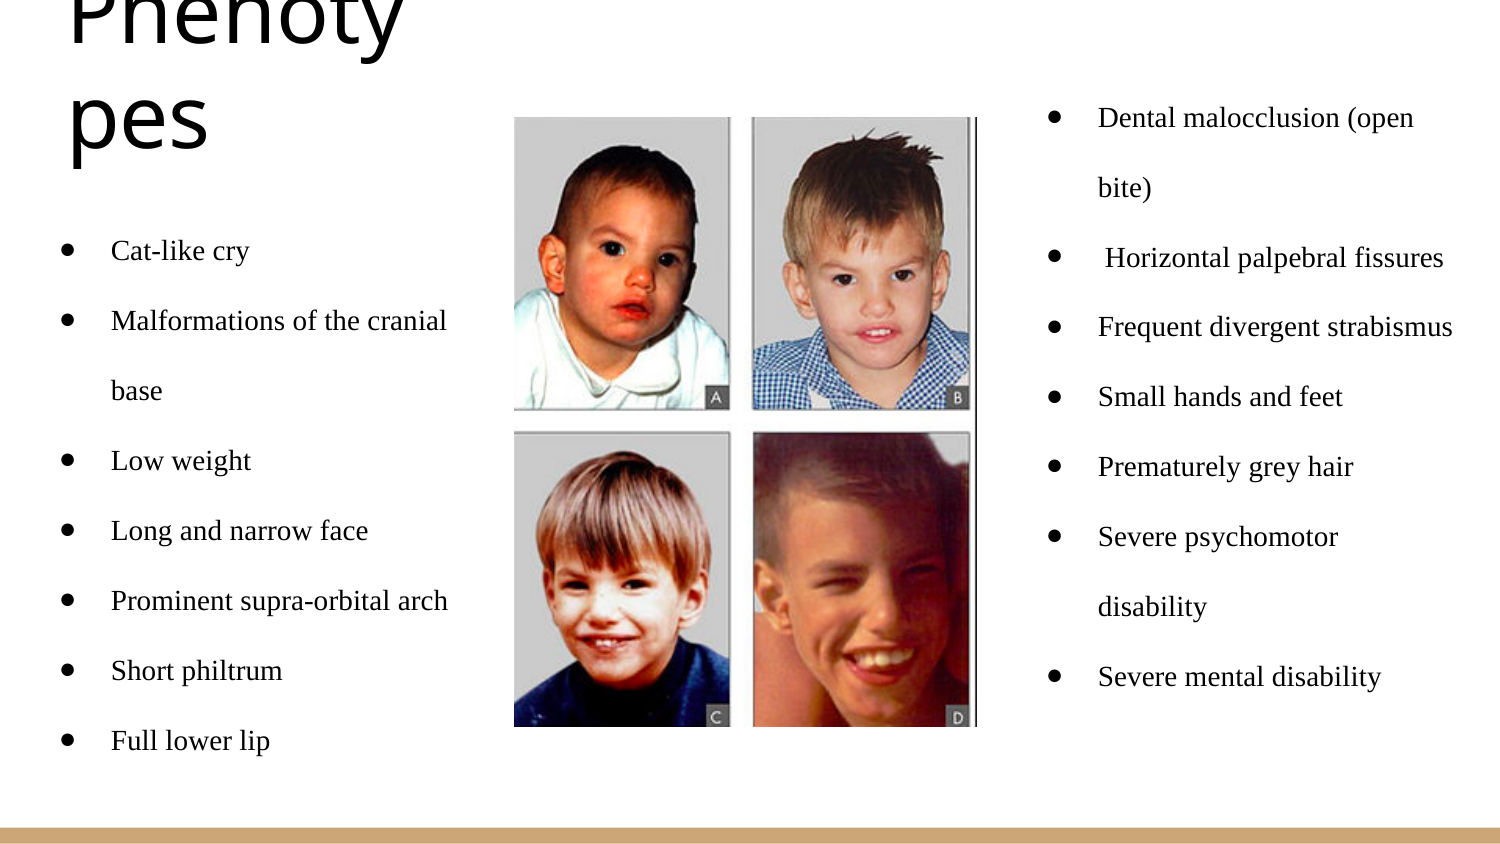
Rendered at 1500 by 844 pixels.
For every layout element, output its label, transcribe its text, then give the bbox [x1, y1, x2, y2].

title Phenotypes [51, 61, 426, 181]
list Cat-like cry Malformations of the cranial base Low weight Long and narrow face Prominent supra-orbital arch Short philtrum Full lower lip [20, 181, 484, 770]
picture [514, 116, 978, 727]
list Dental malocclusion (open bite) Horizontal palpebral fissures Frequent divergent strabismus Small hands and feet Prematurely grey hair Severe psychomotor disability Severe mental disability [1007, 48, 1471, 810]
